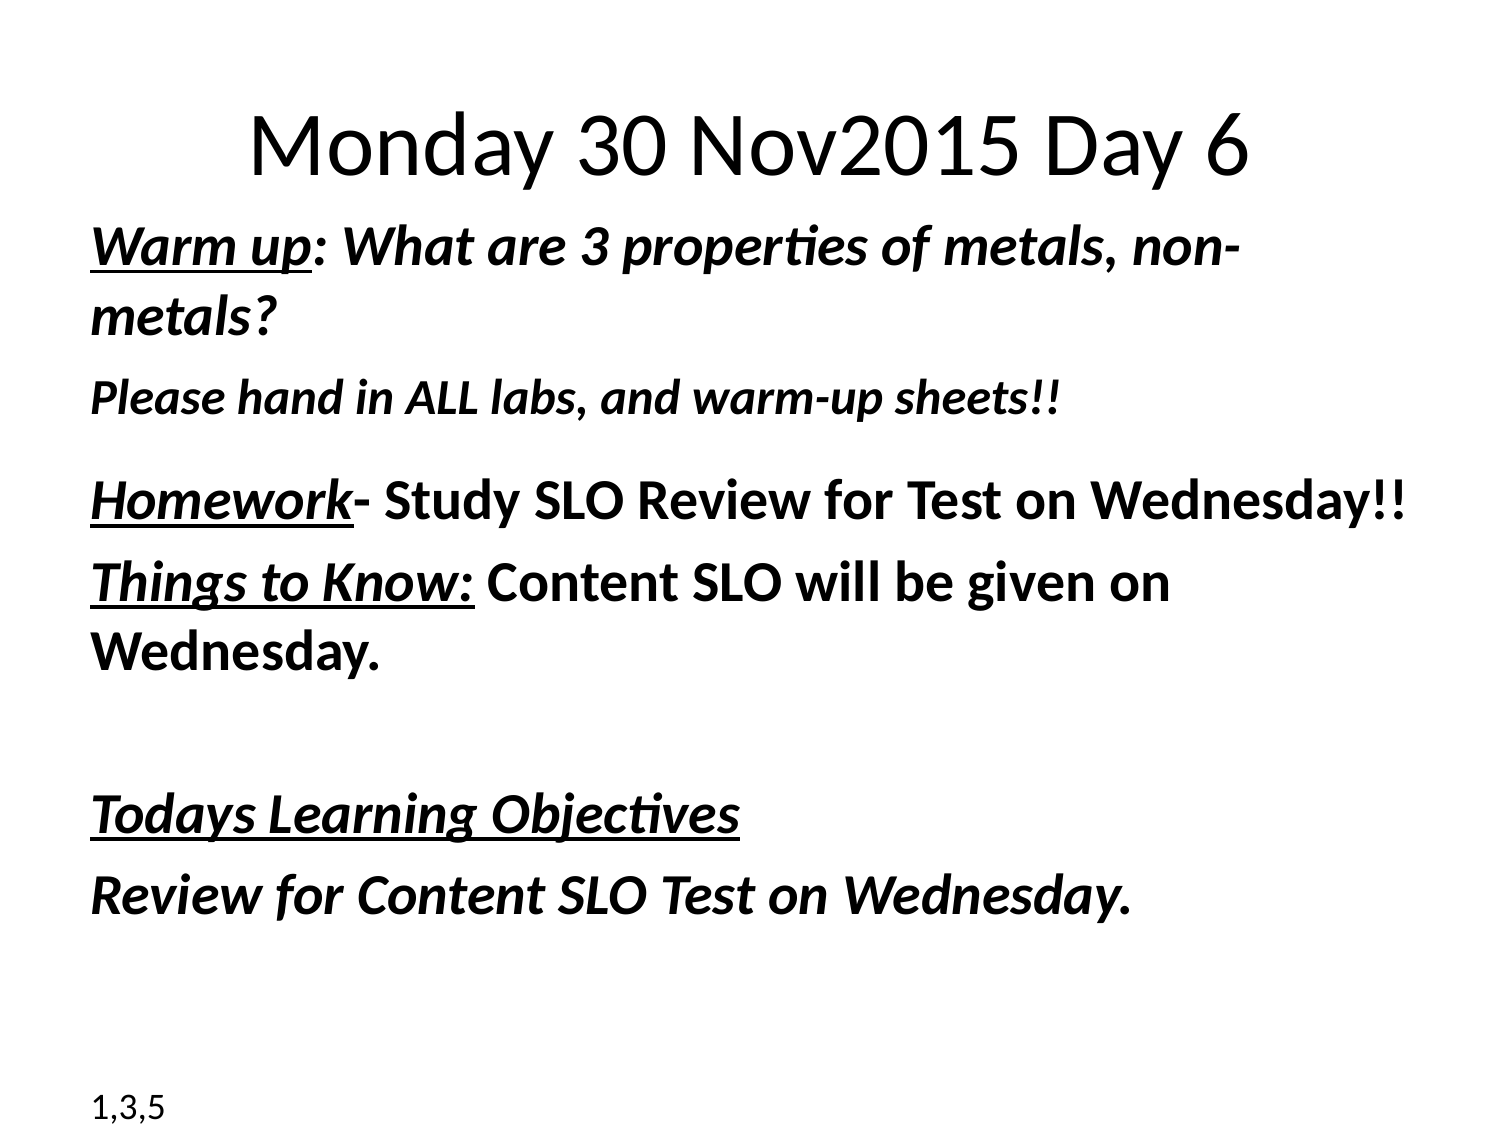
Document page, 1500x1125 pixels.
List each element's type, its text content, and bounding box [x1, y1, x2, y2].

text_box 1,3,5 [75, 1074, 181, 1125]
title Monday 30 Nov2015 Day 6 [75, 45, 1425, 200]
list Warm up: What are 3 properties of metals, non- metals? Please hand in ALL labs, and warm-up sheets!! Homework- Study SLO Review for Test on Wednesday!! Things to Know: Content SLO will be given on Wednesday. Todays Learning Objectives Review for Content SLO Test on Wednesday. [75, 200, 1425, 1005]
